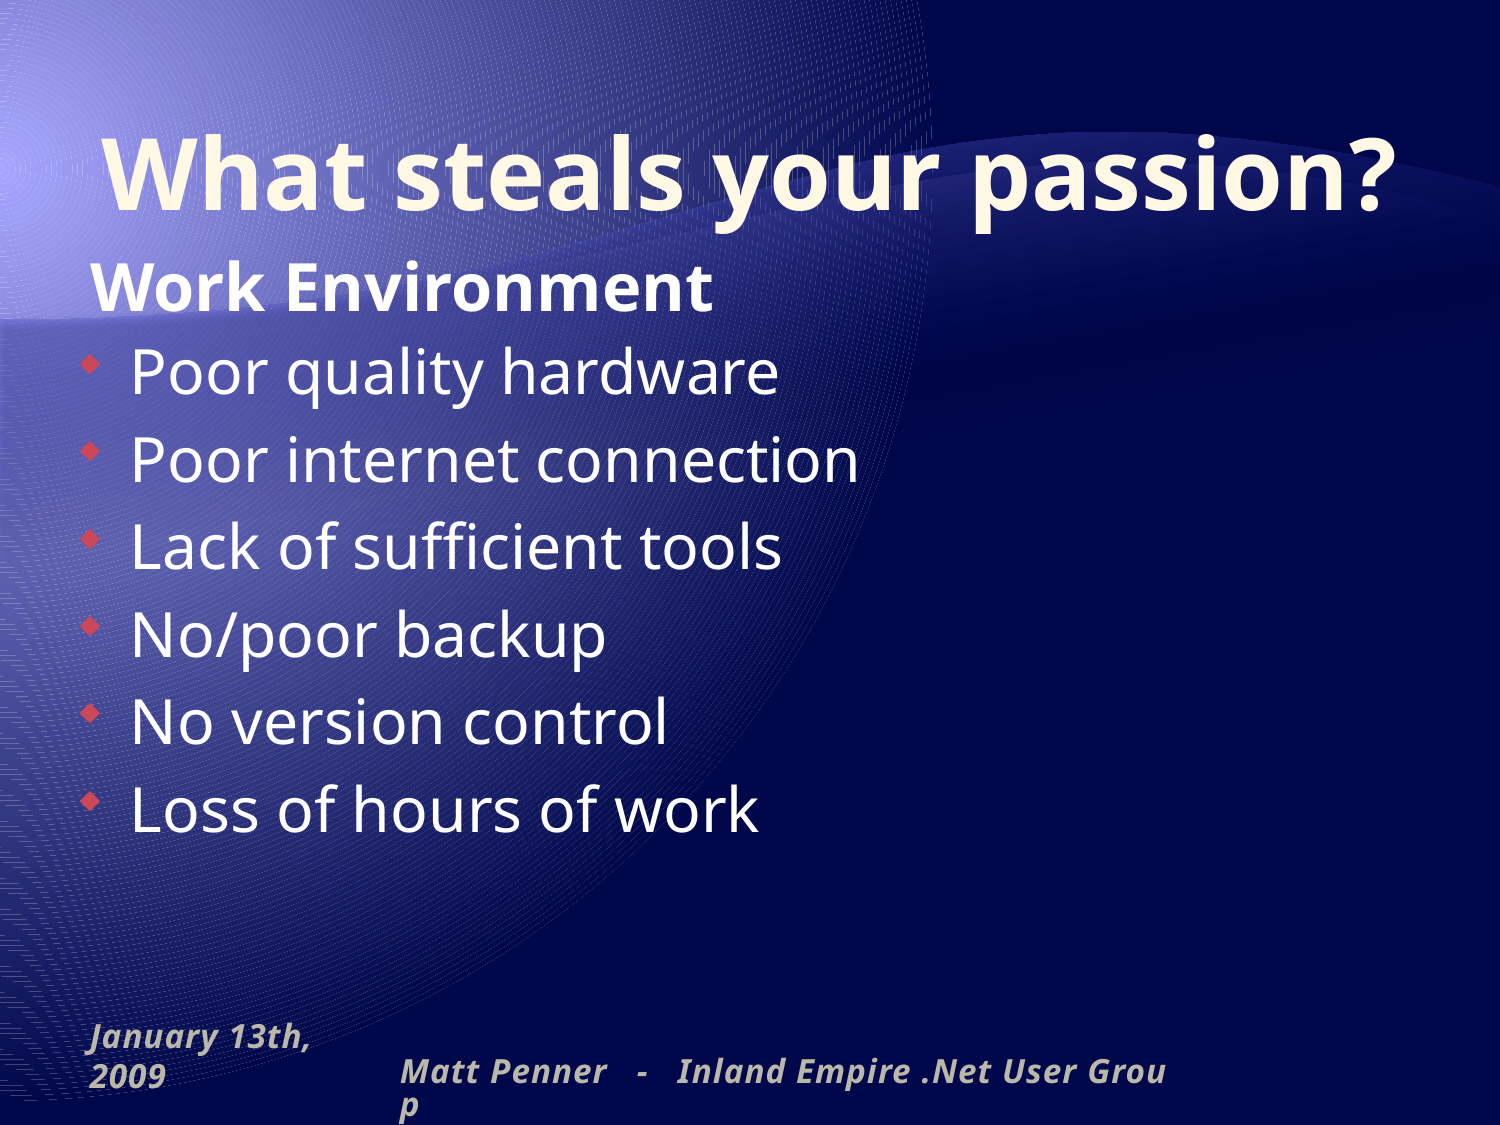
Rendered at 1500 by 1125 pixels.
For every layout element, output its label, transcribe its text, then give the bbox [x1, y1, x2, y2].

title What steals your passion? [75, 94, 1425, 233]
footer Matt Penner - Inland Empire .Net User Group [399, 1042, 1188, 1103]
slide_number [75, 1042, 399, 1103]
list Poor quality hardware Poor internet connection Lack of sufficient tools No/poor backup No version control Loss of hours of work [62, 324, 1413, 1000]
list Work Environment [75, 237, 1425, 325]
